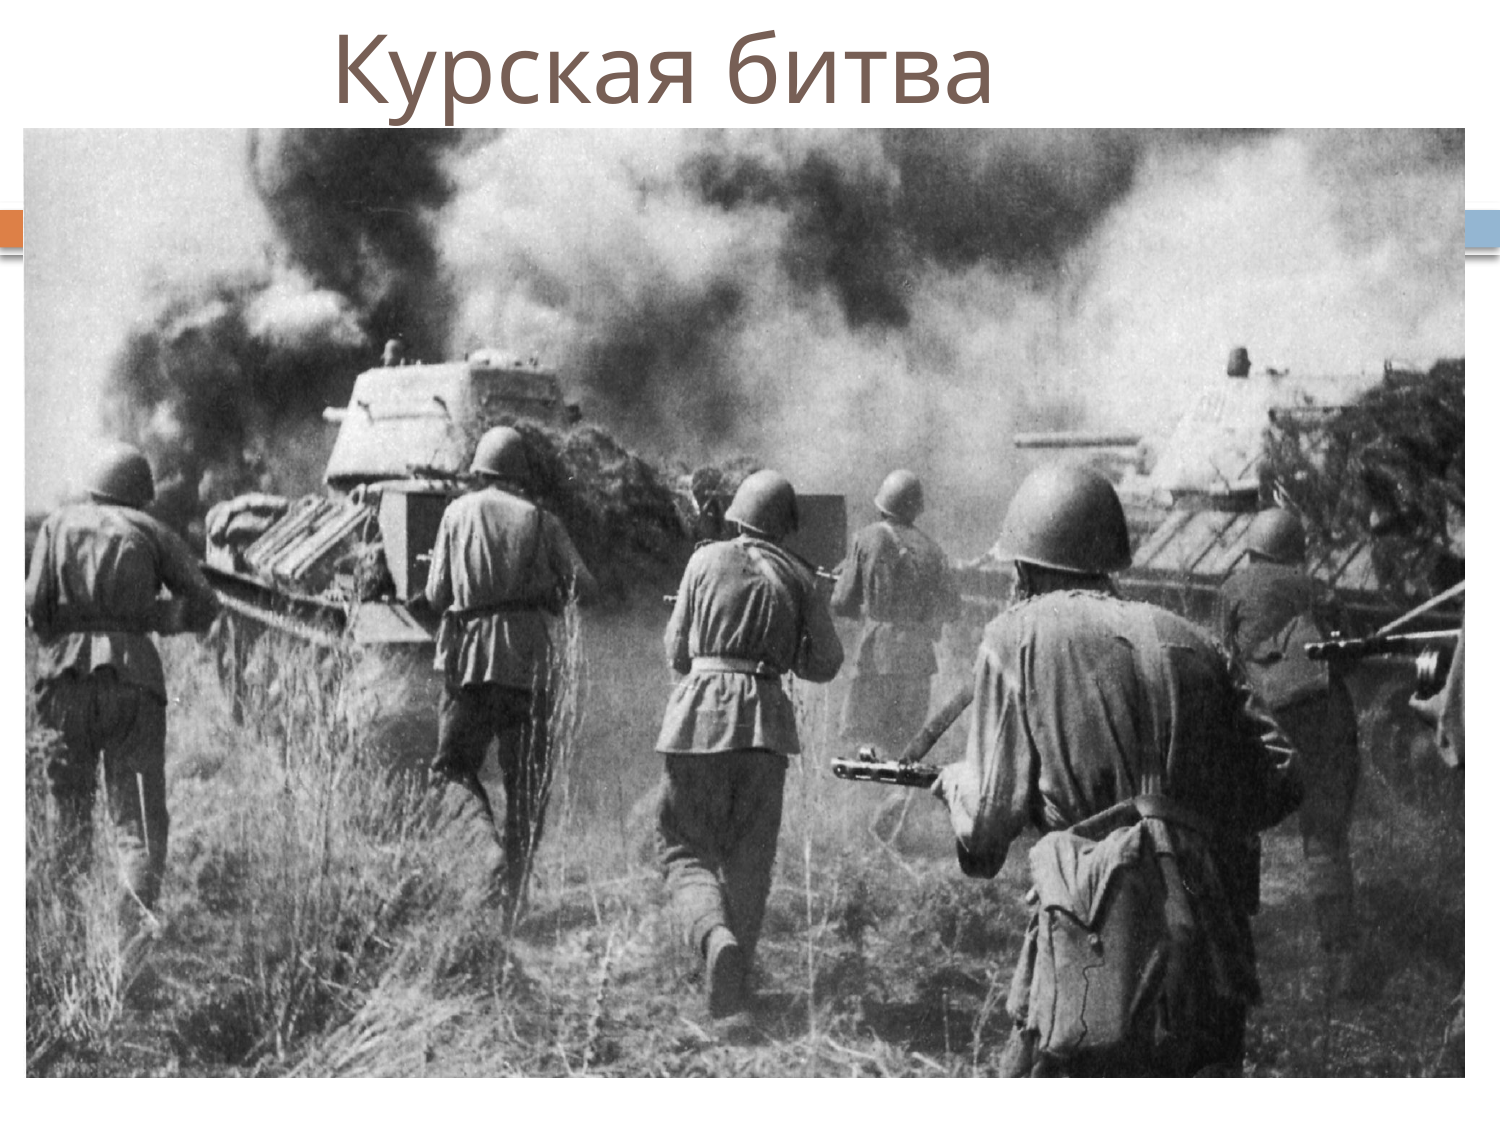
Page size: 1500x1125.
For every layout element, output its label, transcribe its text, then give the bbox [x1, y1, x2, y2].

title Курская битва [117, 0, 1455, 128]
picture [23, 128, 1466, 1079]
